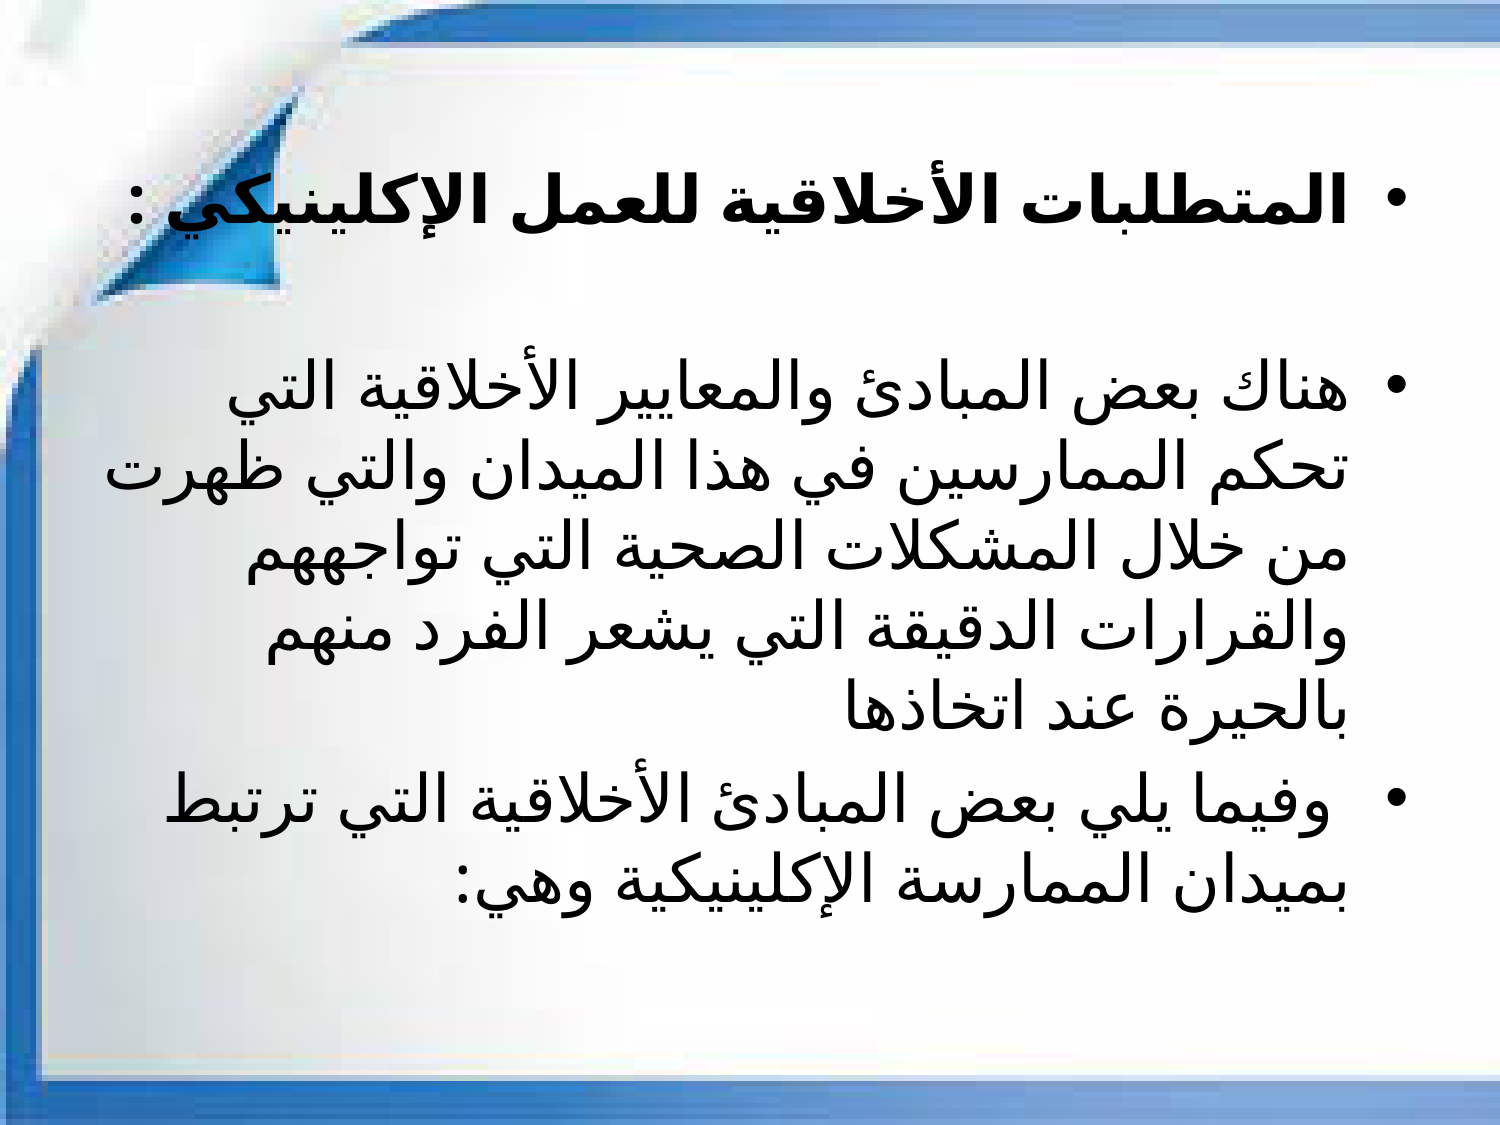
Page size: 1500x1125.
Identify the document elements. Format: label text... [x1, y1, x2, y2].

list المتطلبات الأخلاقية للعمل الإكلينيكي : هناك بعض المبادئ والمعايير الأخلاقية التي تحكم الممارسين في هذا الميدان والتي ظهرت من خلال المشكلات الصحية التي تواجههم والقرارات الدقيقة التي يشعر الفرد منهم بالحيرة عند اتخاذها وفيما يلي بعض المبادئ الأخلاقية التي ترتبط بميدان الممارسة الإكلينيكية وهي: [75, 149, 1424, 1005]
picture [0, 0, 1500, 1125]
